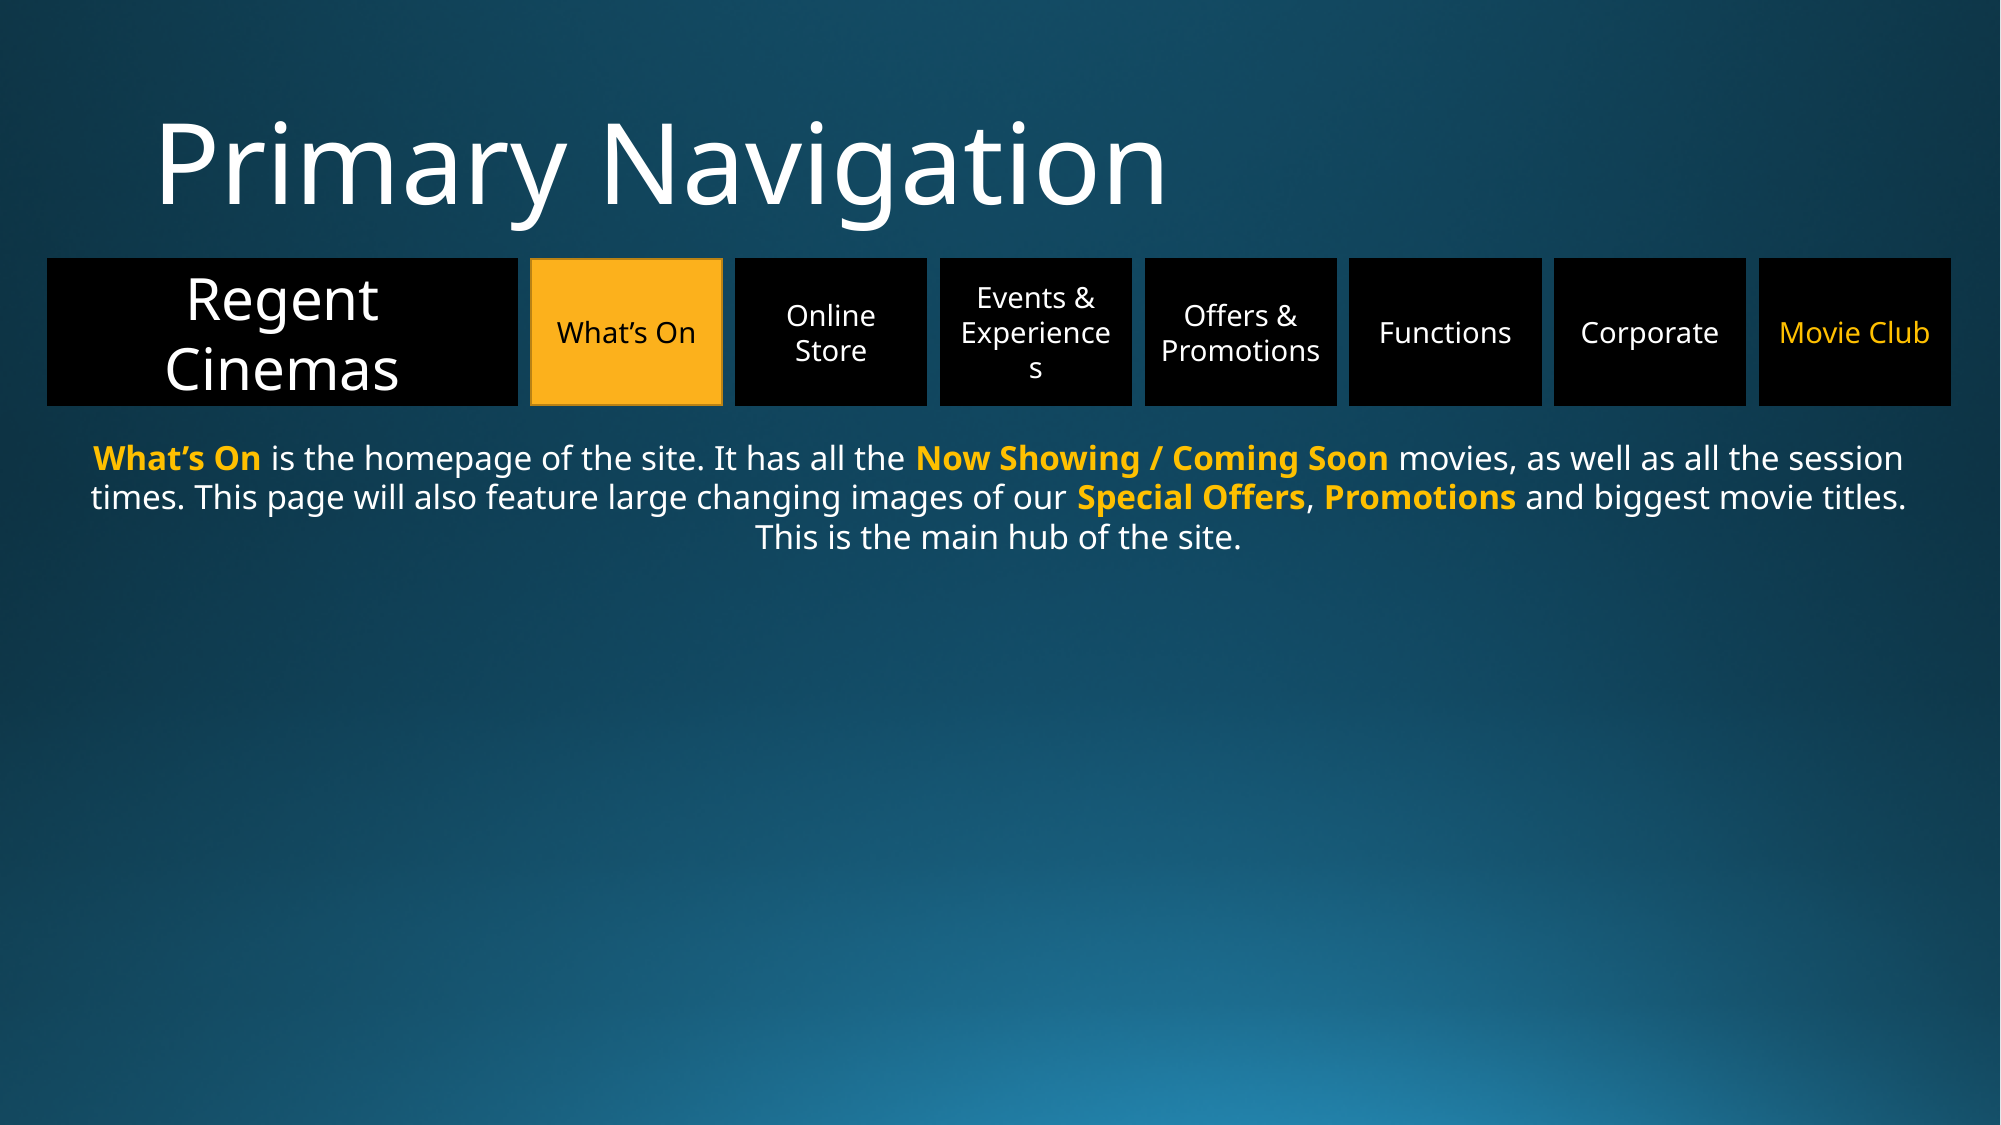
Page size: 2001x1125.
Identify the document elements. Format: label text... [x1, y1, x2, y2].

text_box Events & Experiences [940, 258, 1132, 406]
text_box Movie Club [1759, 258, 1951, 406]
text_box Corporate [1554, 258, 1746, 406]
title Primary Navigation [137, 59, 1863, 278]
text_box Offers & Promotions [1145, 258, 1337, 406]
picture [0, 0, 2001, 1125]
text_box What’s On [530, 258, 723, 406]
text_box Functions [1349, 258, 1542, 406]
text_box What’s On is the homepage of the site. It has all the Now Showing / Coming Soon movies, as well as all the session times. This page will also feature large changing images of our Special Offers, Promotions and biggest movie titles. This is the main hub of the site. [48, 429, 1950, 564]
text_box Online Store [735, 258, 927, 406]
text_box Regent Cinemas [47, 258, 518, 406]
